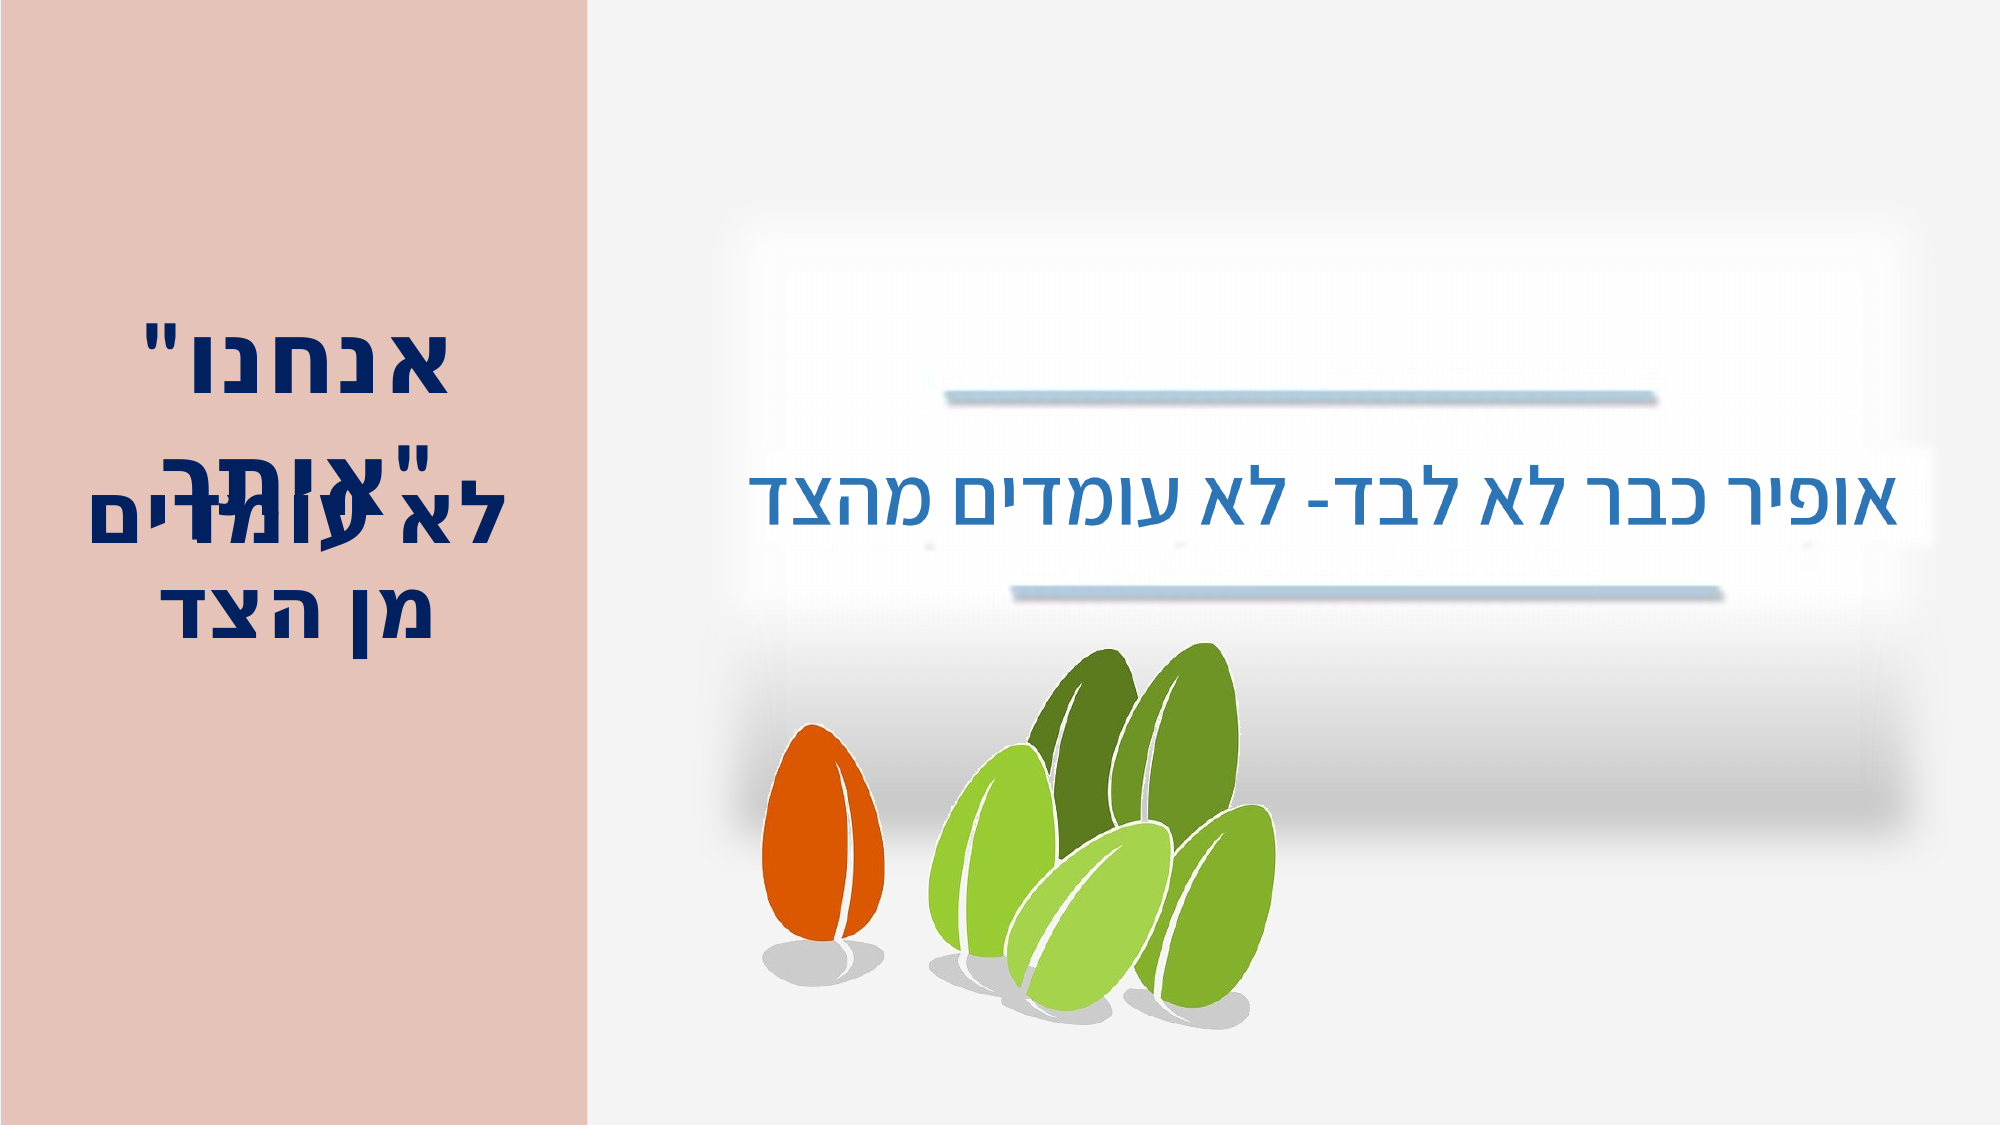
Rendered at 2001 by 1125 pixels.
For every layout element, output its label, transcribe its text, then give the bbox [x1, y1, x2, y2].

title לא עומדים מן הצד [66, 544, 531, 672]
text_box "אנחנו איתך" [5, 283, 592, 544]
picture [690, 176, 1967, 1041]
